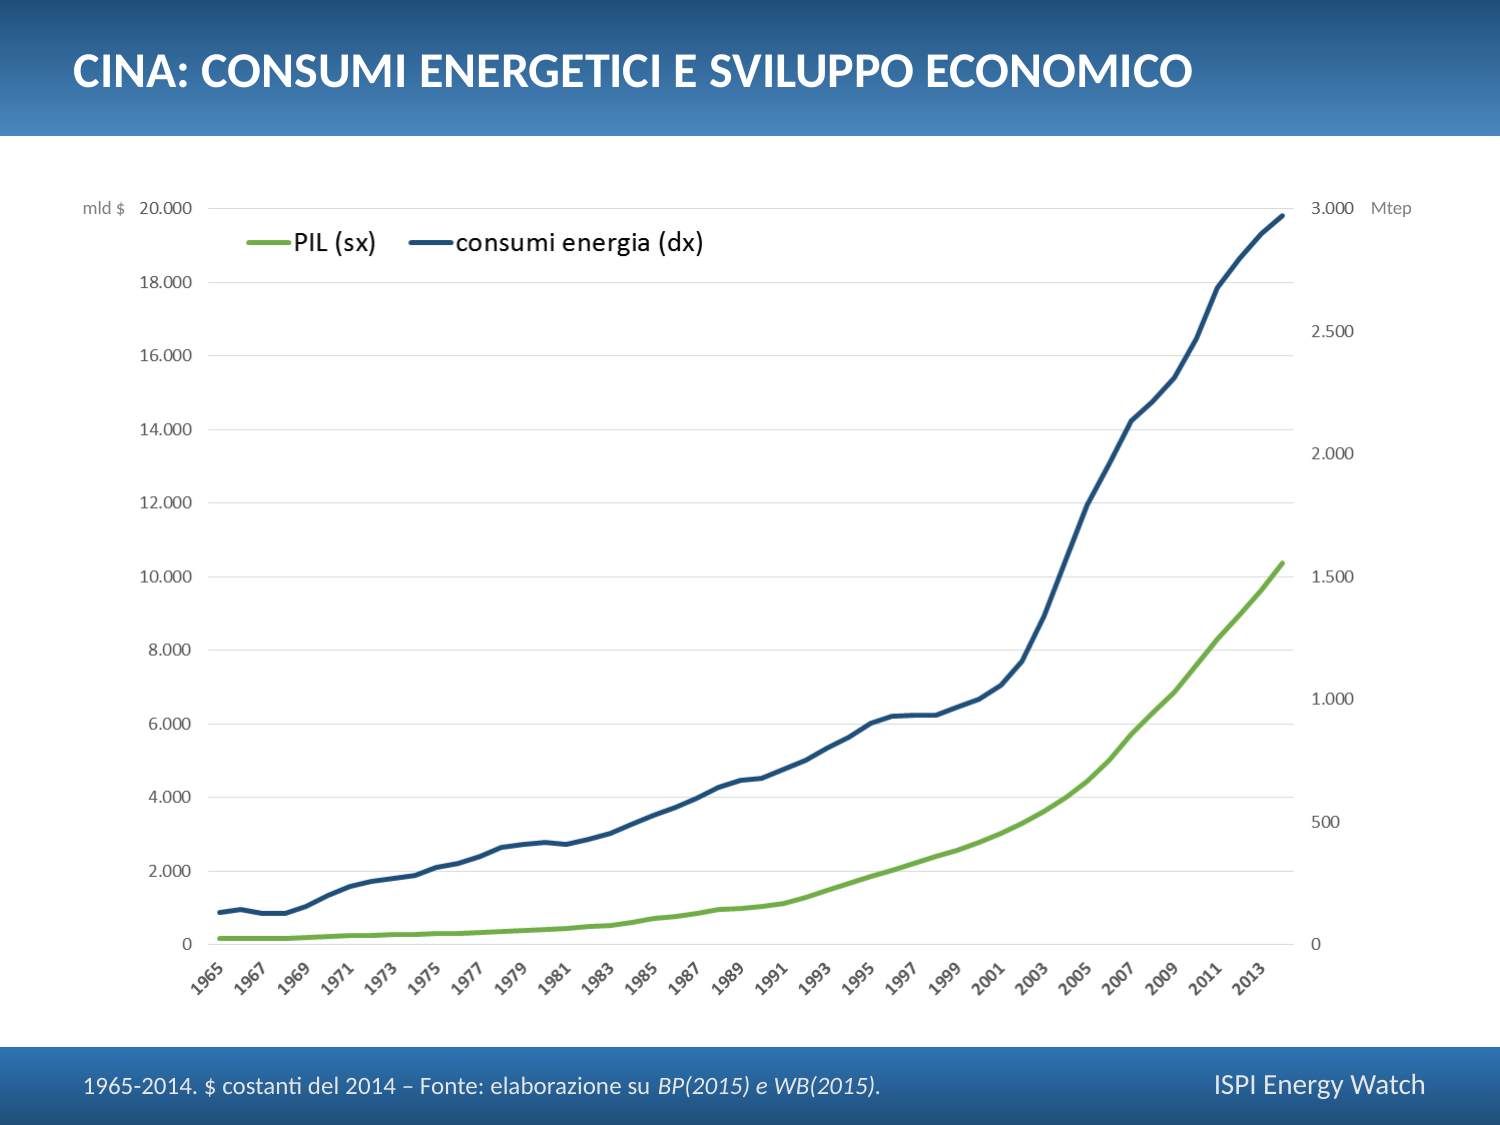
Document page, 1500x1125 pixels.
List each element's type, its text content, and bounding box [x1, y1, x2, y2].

text_box Mtep [1370, 195, 1418, 219]
picture [125, 184, 1368, 1014]
text_box mld $ [82, 195, 125, 219]
text_box Cina: consumi energetici e sviluppo economico [0, 29, 1500, 105]
text_box 1965-2014. $ costanti del 2014 – Fonte: elaborazione su BP(2015) e WB(2015). [68, 1062, 1120, 1108]
